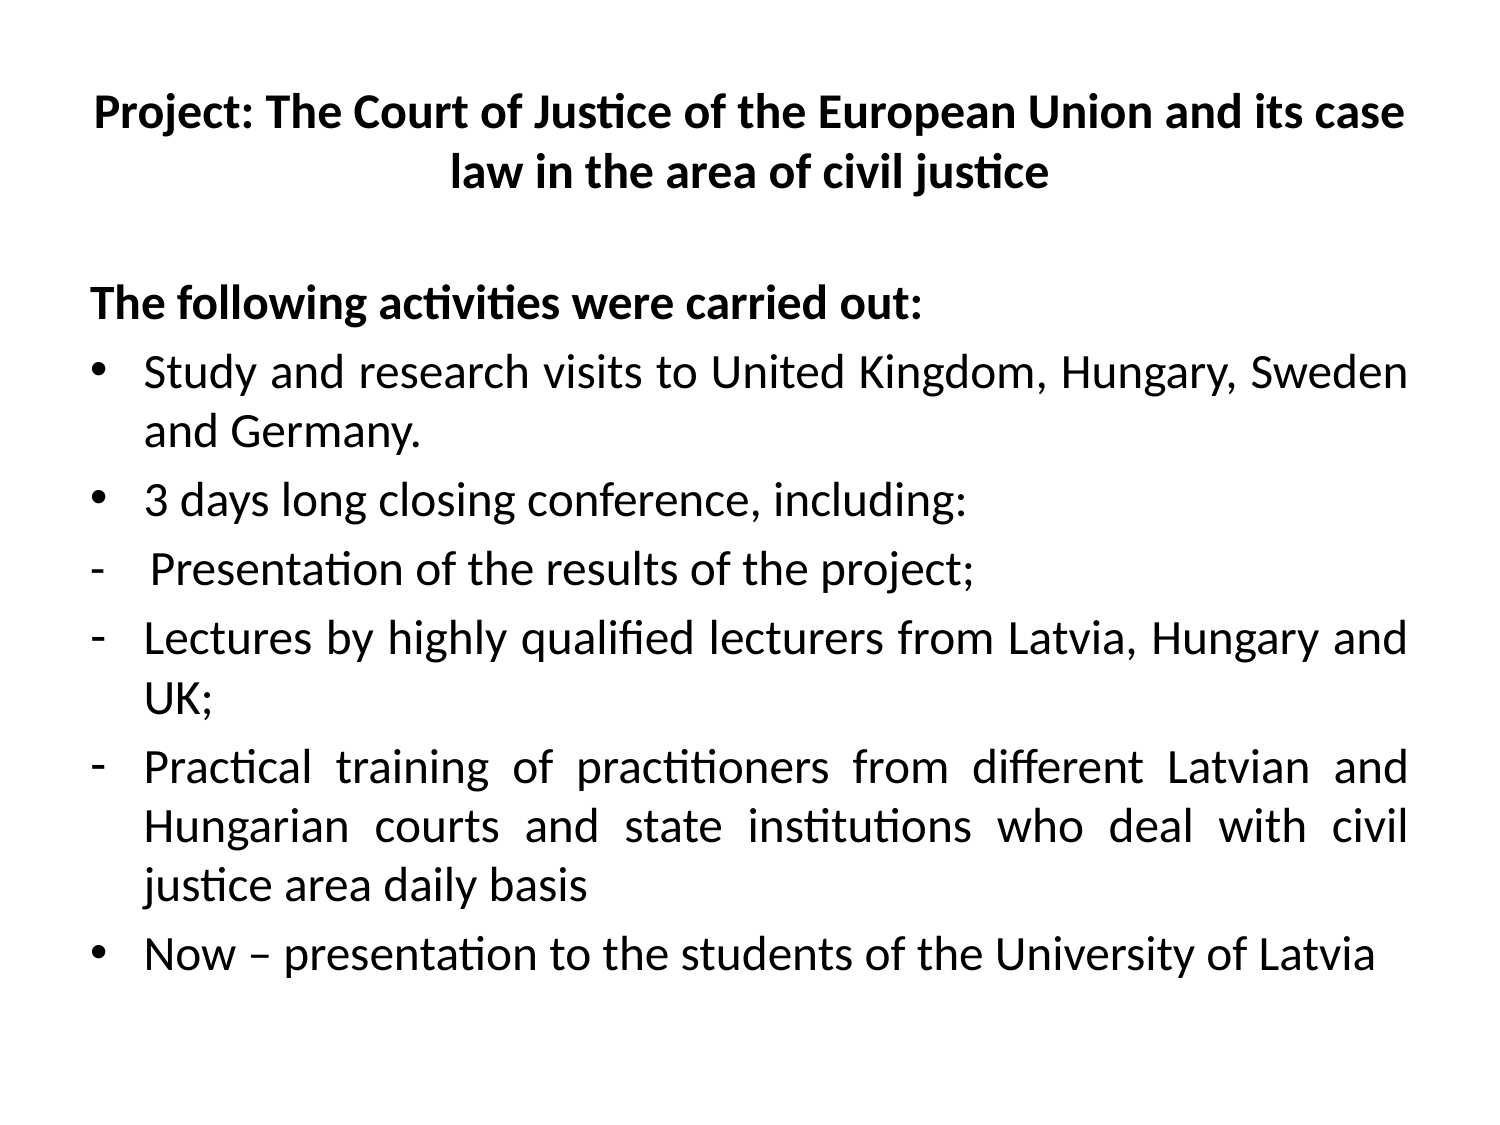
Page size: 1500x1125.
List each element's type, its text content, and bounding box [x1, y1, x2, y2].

list The following activities were carried out: Study and research visits to United Kingdom, Hungary, Sweden and Germany. 3 days long closing conference, including: - Presentation of the results of the project; Lectures by highly qualified lecturers from Latvia, Hungary and UK; Practical training of practitioners from different Latvian and Hungarian courts and state institutions who deal with civil justice area daily basis Now – presentation to the students of the University of Latvia [75, 262, 1425, 1005]
title Project: The Court of Justice of the European Union and its case law in the area of civil justice [75, 45, 1425, 233]
